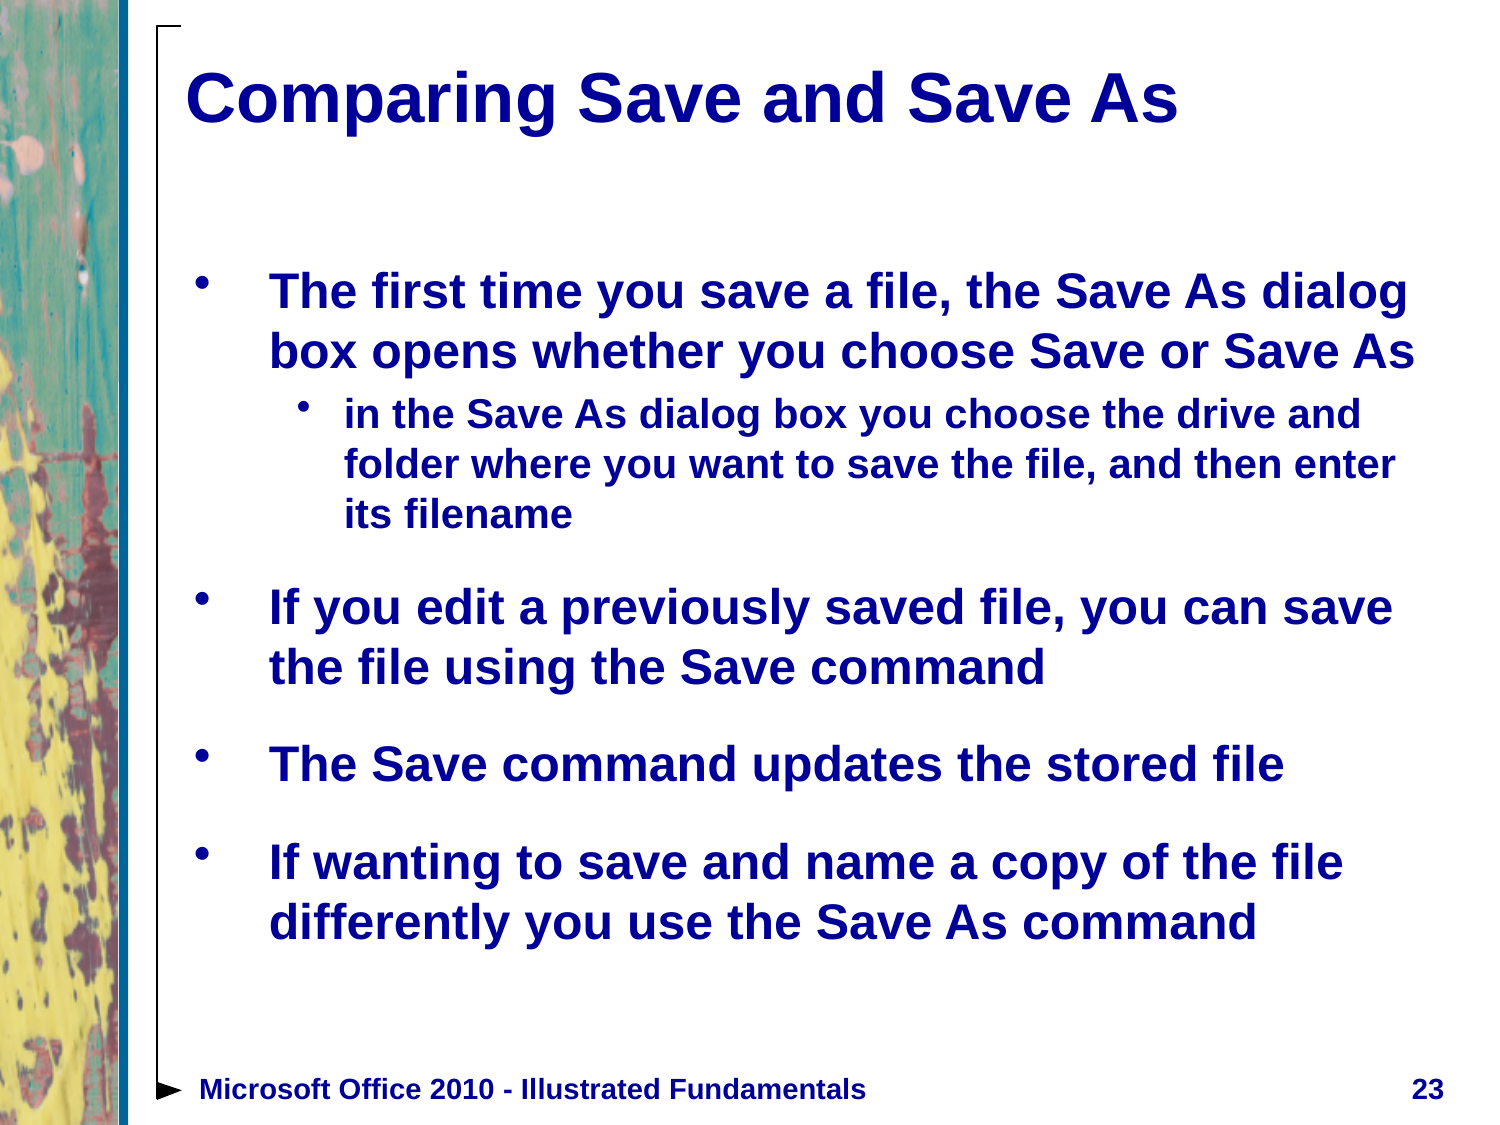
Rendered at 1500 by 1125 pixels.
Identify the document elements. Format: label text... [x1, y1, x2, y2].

footer Microsoft Office 2010 - Illustrated Fundamentals [183, 1062, 1147, 1125]
title Comparing Save and Save As [169, 27, 1359, 160]
picture [0, 0, 118, 1125]
slide_number 23 [1356, 1062, 1460, 1105]
list The first time you save a file, the Save As dialog box opens whether you choose Save or Save As in the Save As dialog box you choose the drive and folder where you want to save the file, and then enter its filename If you edit a previously saved file, you can save the file using the Save command The Save command updates the stored file If wanting to save and name a copy of the file differently you use the Save As command [178, 250, 1463, 1014]
